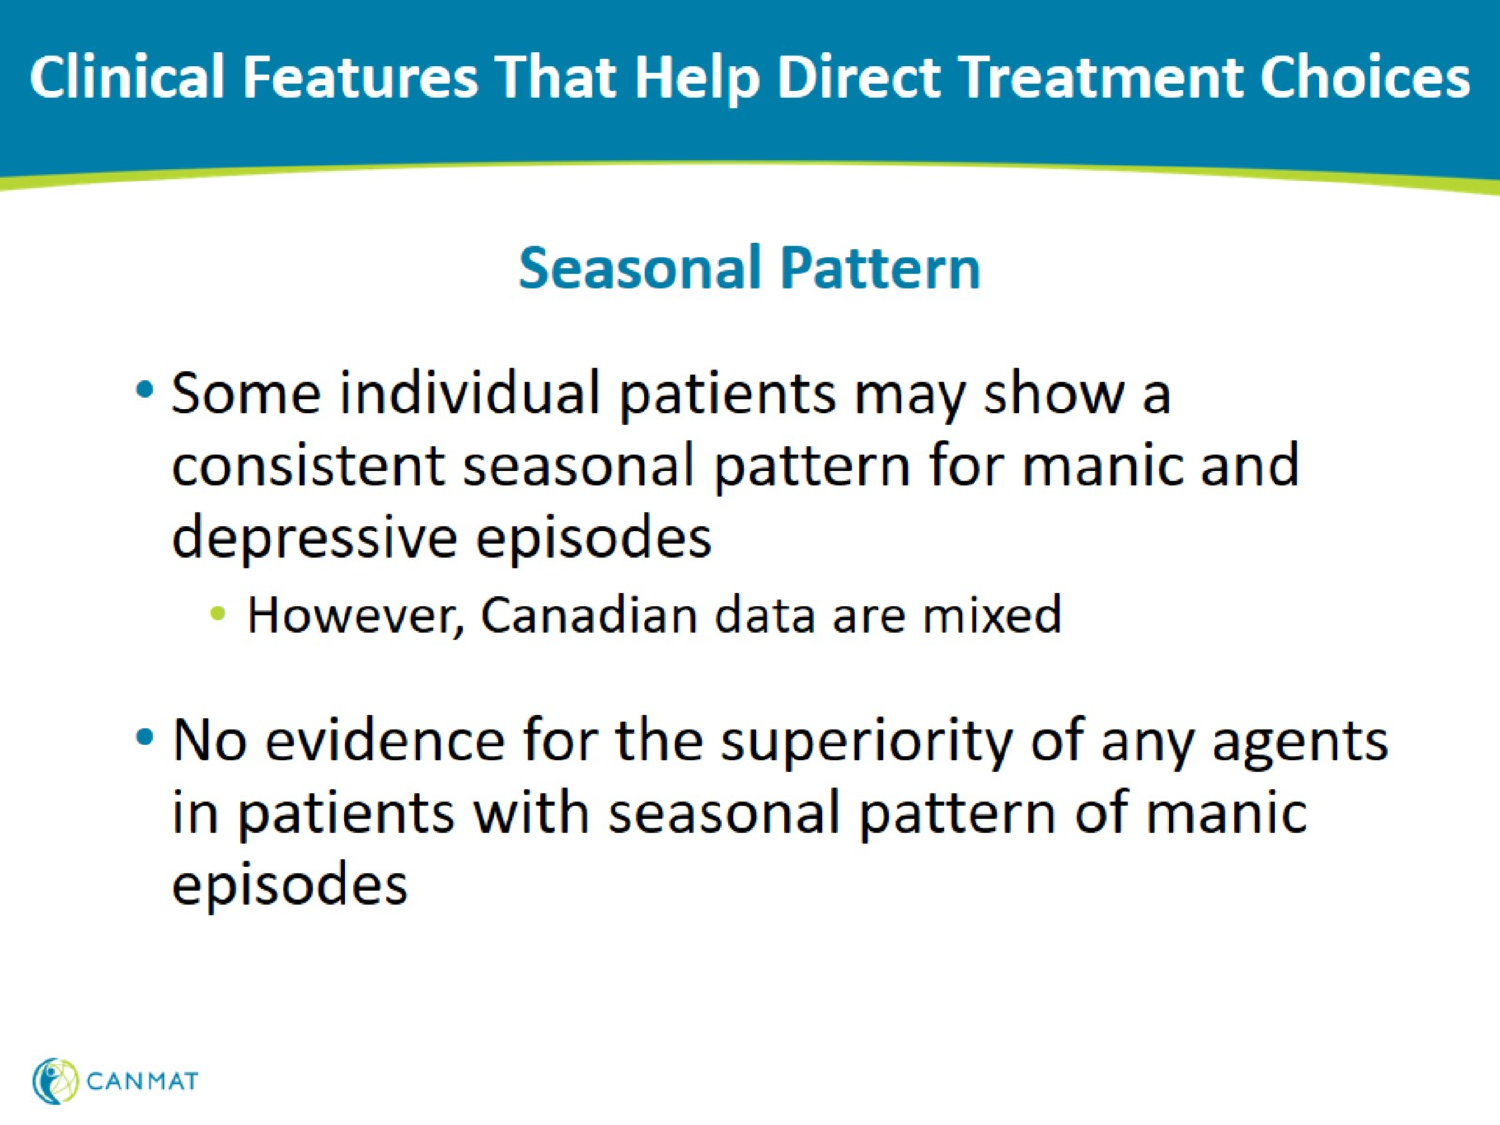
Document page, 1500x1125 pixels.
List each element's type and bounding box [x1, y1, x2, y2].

picture [893, 58, 941, 98]
picture [364, 66, 394, 98]
picture [338, 58, 359, 98]
picture [729, 66, 760, 109]
picture [85, 66, 94, 98]
picture [859, 66, 890, 98]
picture [1370, 66, 1380, 98]
picture [31, 55, 64, 98]
picture [1190, 66, 1219, 98]
picture [307, 66, 334, 99]
picture [137, 66, 147, 98]
picture [958, 55, 990, 98]
picture [838, 66, 858, 98]
picture [565, 66, 593, 98]
picture [180, 65, 208, 98]
picture [990, 66, 1011, 98]
picture [1046, 66, 1074, 98]
picture [1262, 55, 1296, 98]
picture [1413, 66, 1444, 98]
picture [102, 66, 130, 98]
picture [245, 55, 270, 98]
picture [1222, 58, 1244, 98]
picture [454, 66, 478, 98]
picture [0, 160, 1500, 1125]
picture [1155, 66, 1184, 98]
picture [136, 52, 148, 62]
picture [84, 52, 95, 61]
picture [1012, 66, 1042, 98]
picture [1447, 65, 1470, 98]
picture [1386, 65, 1411, 98]
picture [1370, 52, 1381, 61]
picture [713, 52, 722, 98]
picture [822, 52, 832, 61]
picture [495, 56, 528, 98]
picture [151, 66, 177, 98]
picture [780, 55, 818, 98]
picture [531, 52, 560, 99]
picture [1334, 66, 1365, 98]
picture [214, 52, 224, 99]
picture [1299, 52, 1329, 98]
picture [420, 66, 451, 98]
picture [821, 66, 832, 98]
picture [1077, 58, 1098, 98]
picture [637, 55, 673, 98]
picture [273, 66, 303, 98]
picture [68, 52, 79, 98]
picture [677, 66, 708, 98]
picture [596, 58, 617, 98]
picture [400, 66, 420, 98]
picture [1103, 66, 1151, 98]
